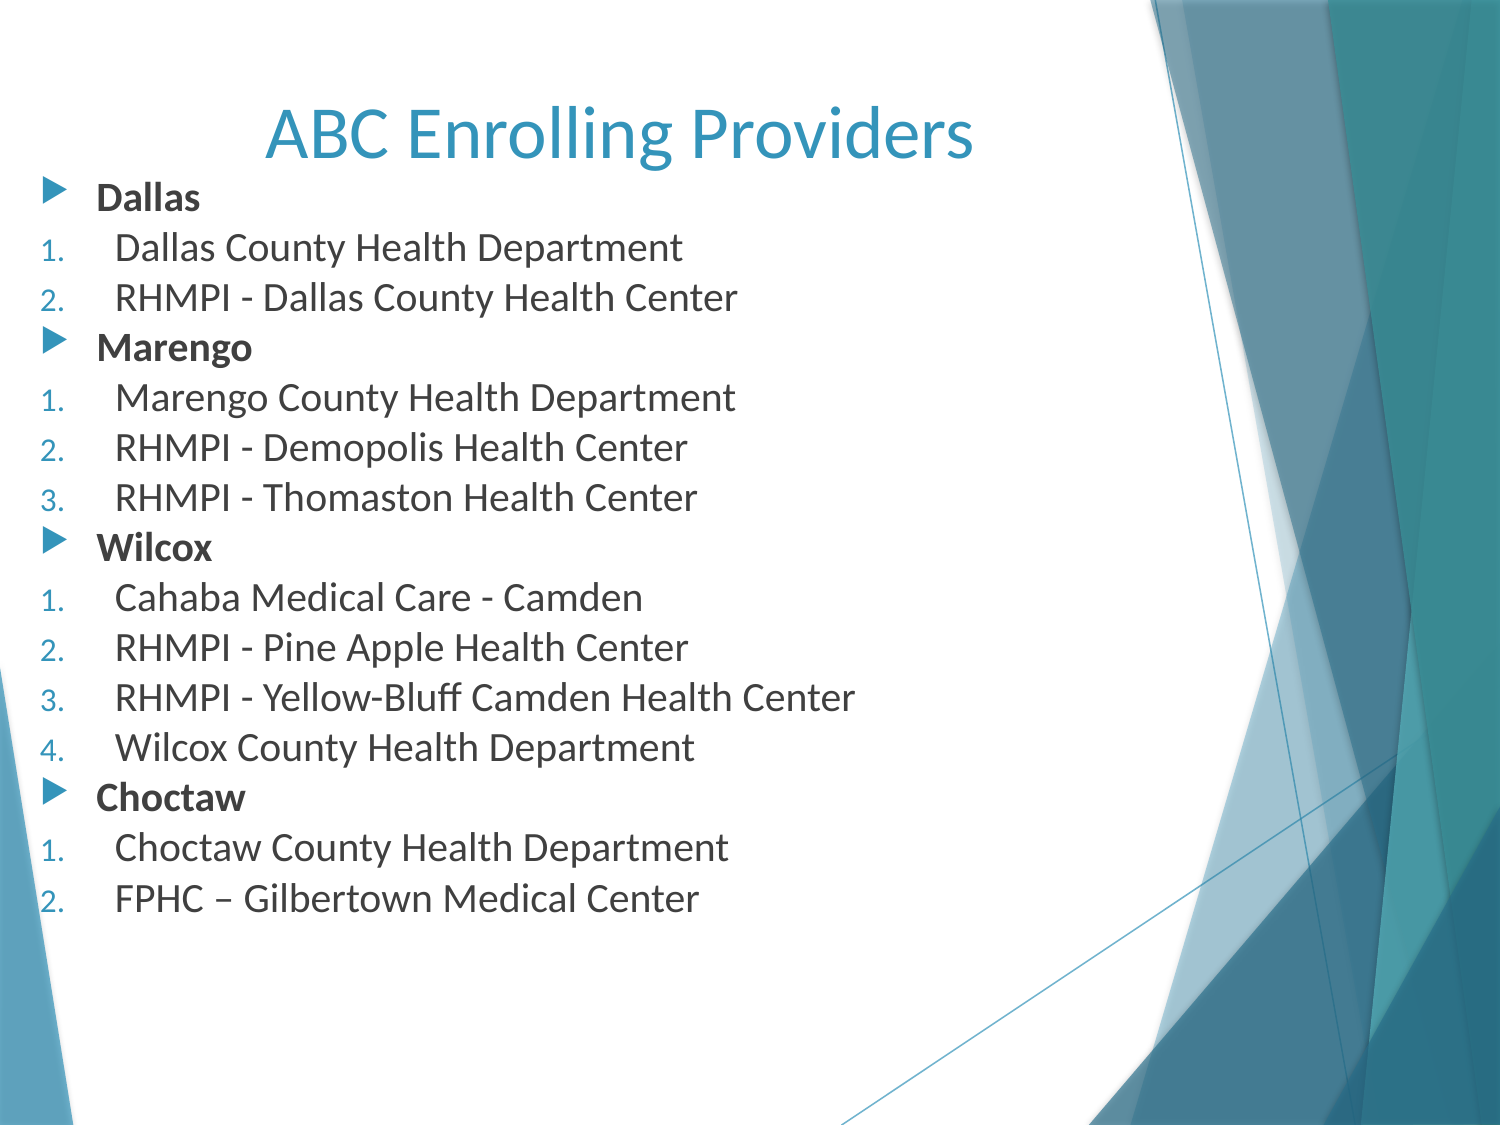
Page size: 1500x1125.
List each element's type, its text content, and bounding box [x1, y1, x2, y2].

title ABC Enrolling Providers [99, 76, 1142, 162]
list Dallas Dallas County Health Department RHMPI - Dallas County Health Center Marengo Marengo County Health Department RHMPI - Demopolis Health Center RHMPI - Thomaston Health Center Wilcox Cahaba Medical Care - Camden RHMPI - Pine Apple Health Center RHMPI - Yellow-Bluff Camden Health Center Wilcox County Health Department Choctaw Choctaw County Health Department FPHC – Gilbertown Medical Center [24, 162, 1338, 1070]
